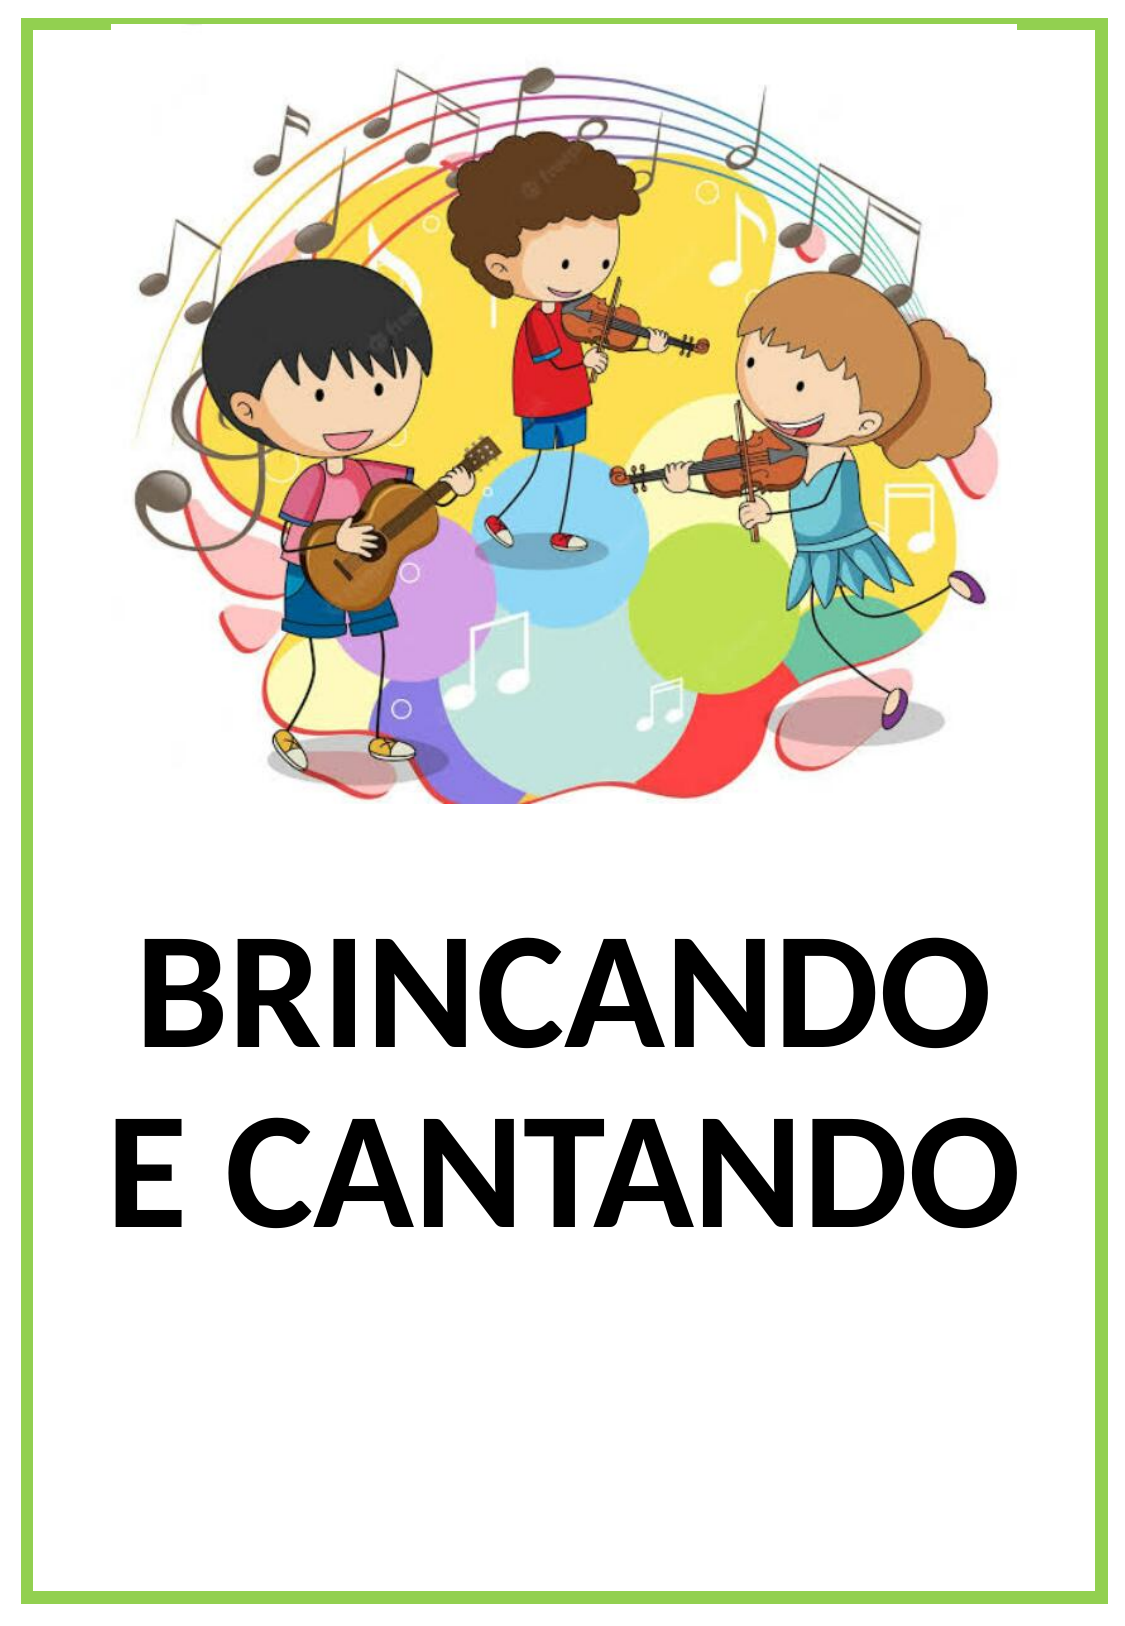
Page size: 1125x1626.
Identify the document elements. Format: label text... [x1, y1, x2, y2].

text_box [26, 24, 1102, 1598]
picture [111, 24, 1017, 804]
title BRINCANDO E CANTANDO [67, 896, 1061, 1462]
